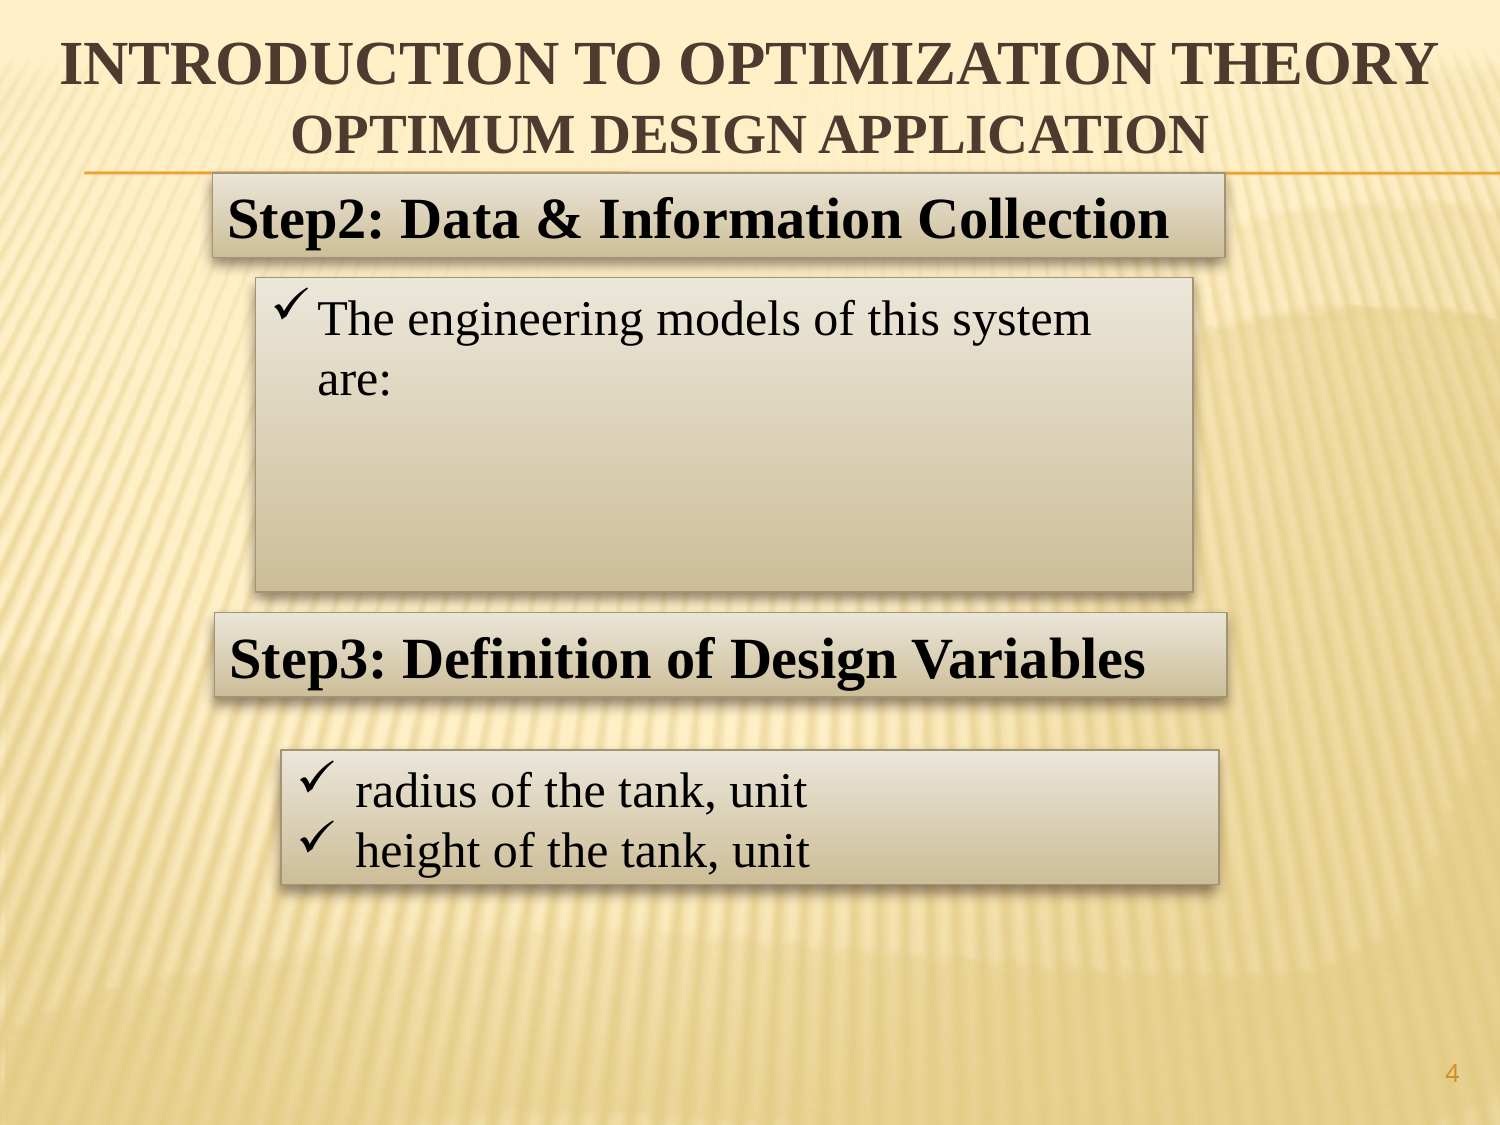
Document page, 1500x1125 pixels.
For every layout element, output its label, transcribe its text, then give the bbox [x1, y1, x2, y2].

text_box Step2: Data & Information Collection [212, 175, 1226, 258]
text_box Introduction to optimization theory Optimum design application [37, 12, 1463, 175]
slide_number 4 [1350, 1050, 1475, 1091]
text_box Step3: Definition of Design Variables [214, 612, 1228, 698]
